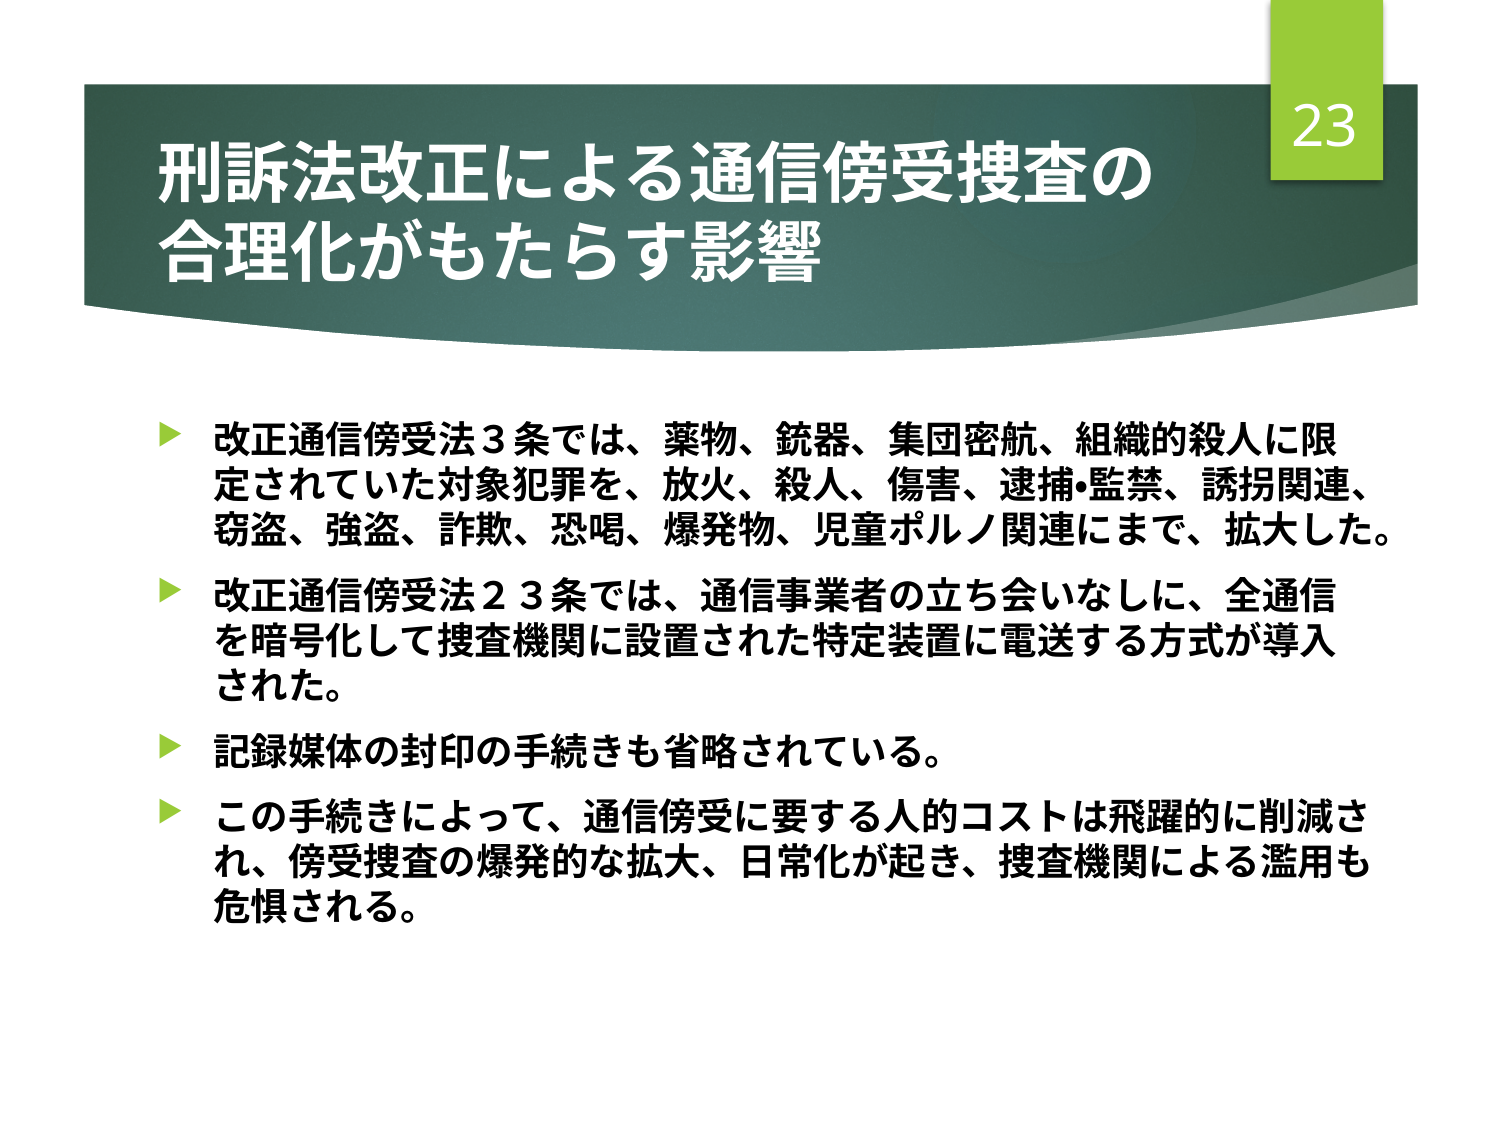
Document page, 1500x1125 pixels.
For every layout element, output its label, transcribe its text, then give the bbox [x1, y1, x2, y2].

slide_number 23 [1259, 48, 1390, 175]
list 改正通信傍受法３条では、薬物、銃器、集団密航、組織的殺人に限定されていた対象犯罪を、放火、殺人、傷害、逮捕・監禁、誘拐関連、窃盗、強盗、詐欺、恐喝、爆発物、児童ポルノ関連にまで、拡大した。 改正通信傍受法２３条では、通信事業者の立ち会いなしに、全通信を暗号化して捜査機関に設置された特定装置に電送する方式が導入された。 記録媒体の封印の手続きも省略されている。 この手続きによって、通信傍受に要する人的コストは飛躍的に削減され、傍受捜査の爆発的な拡大、日常化が起き、捜査機関による濫用も危惧される。 [141, 408, 1390, 988]
title 刑訴法改正による通信傍受捜査の合理化がもたらす影響 [142, 152, 1183, 269]
